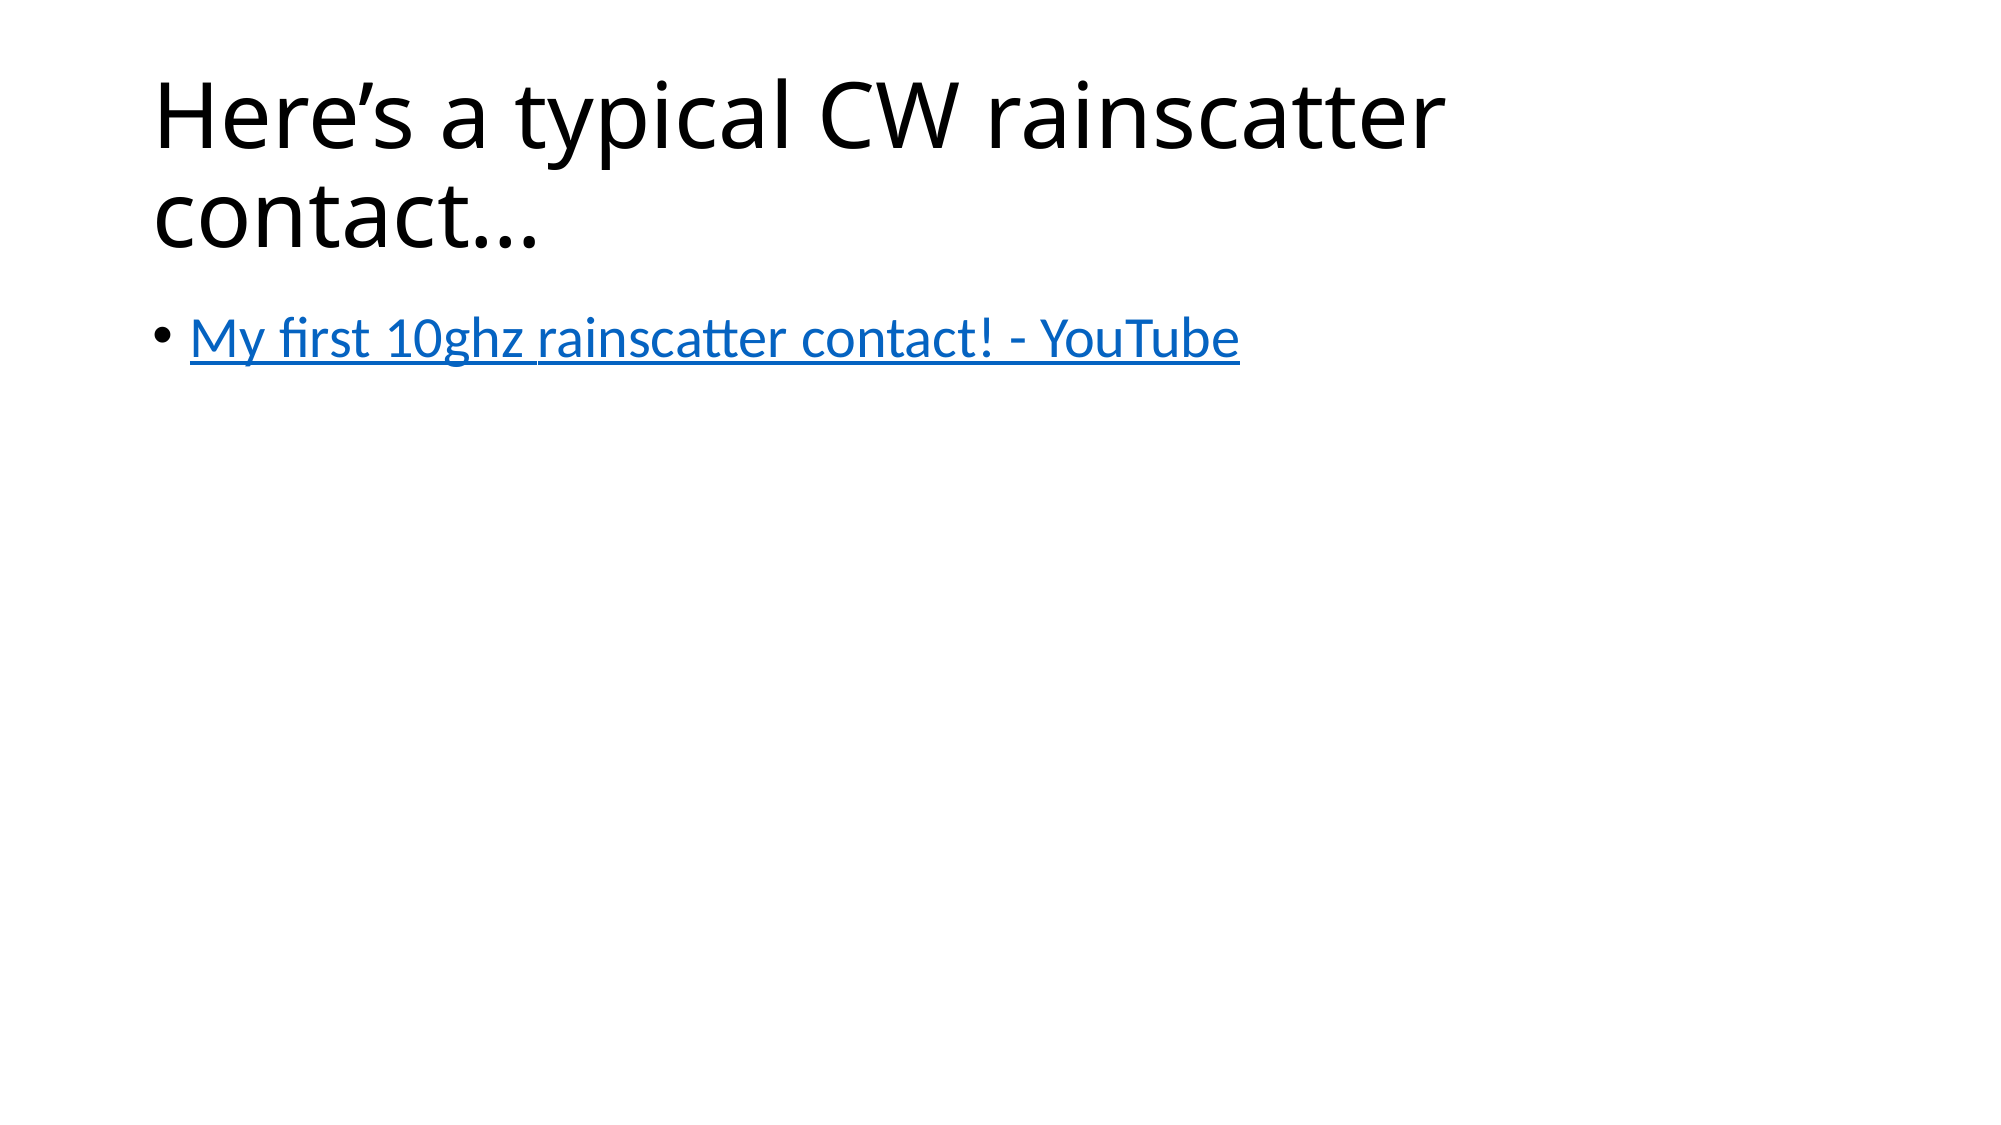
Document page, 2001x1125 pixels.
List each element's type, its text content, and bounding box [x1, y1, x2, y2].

list My first 10ghz rainscatter contact! - YouTube [137, 299, 1292, 411]
title Here’s a typical CW rainscatter contact… [137, 59, 1863, 278]
